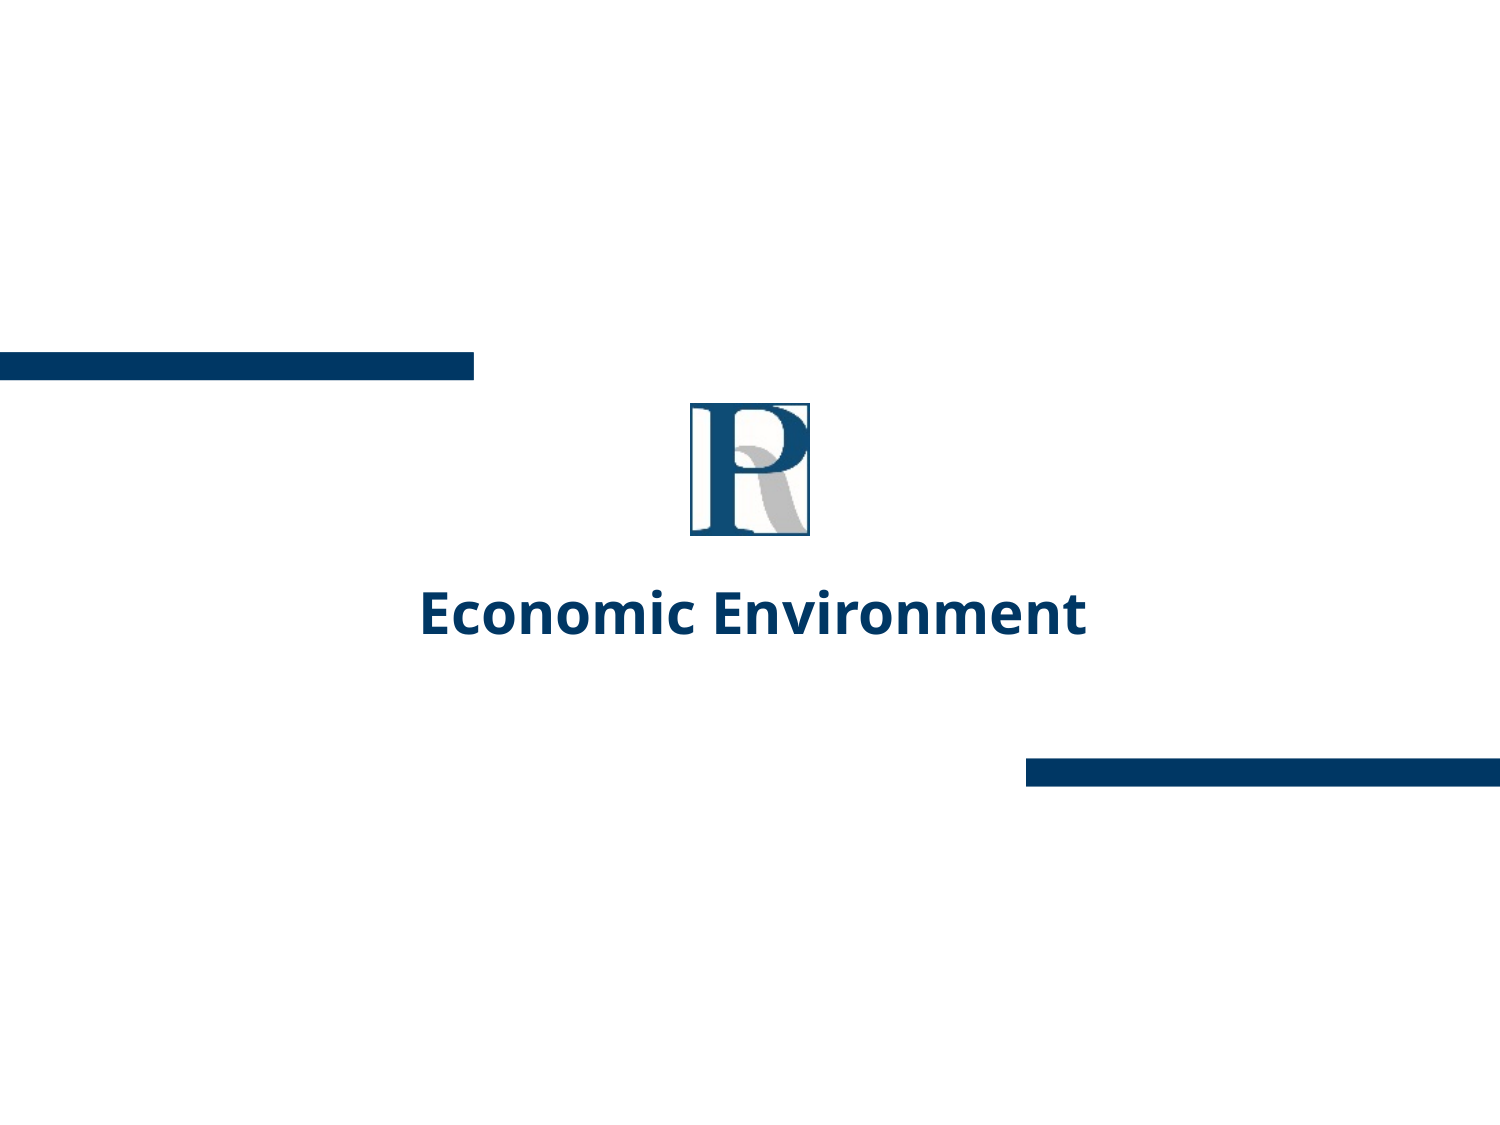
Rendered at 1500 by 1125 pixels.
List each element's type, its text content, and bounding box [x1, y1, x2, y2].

picture [690, 403, 810, 536]
title Economic Environment [269, 568, 1231, 654]
